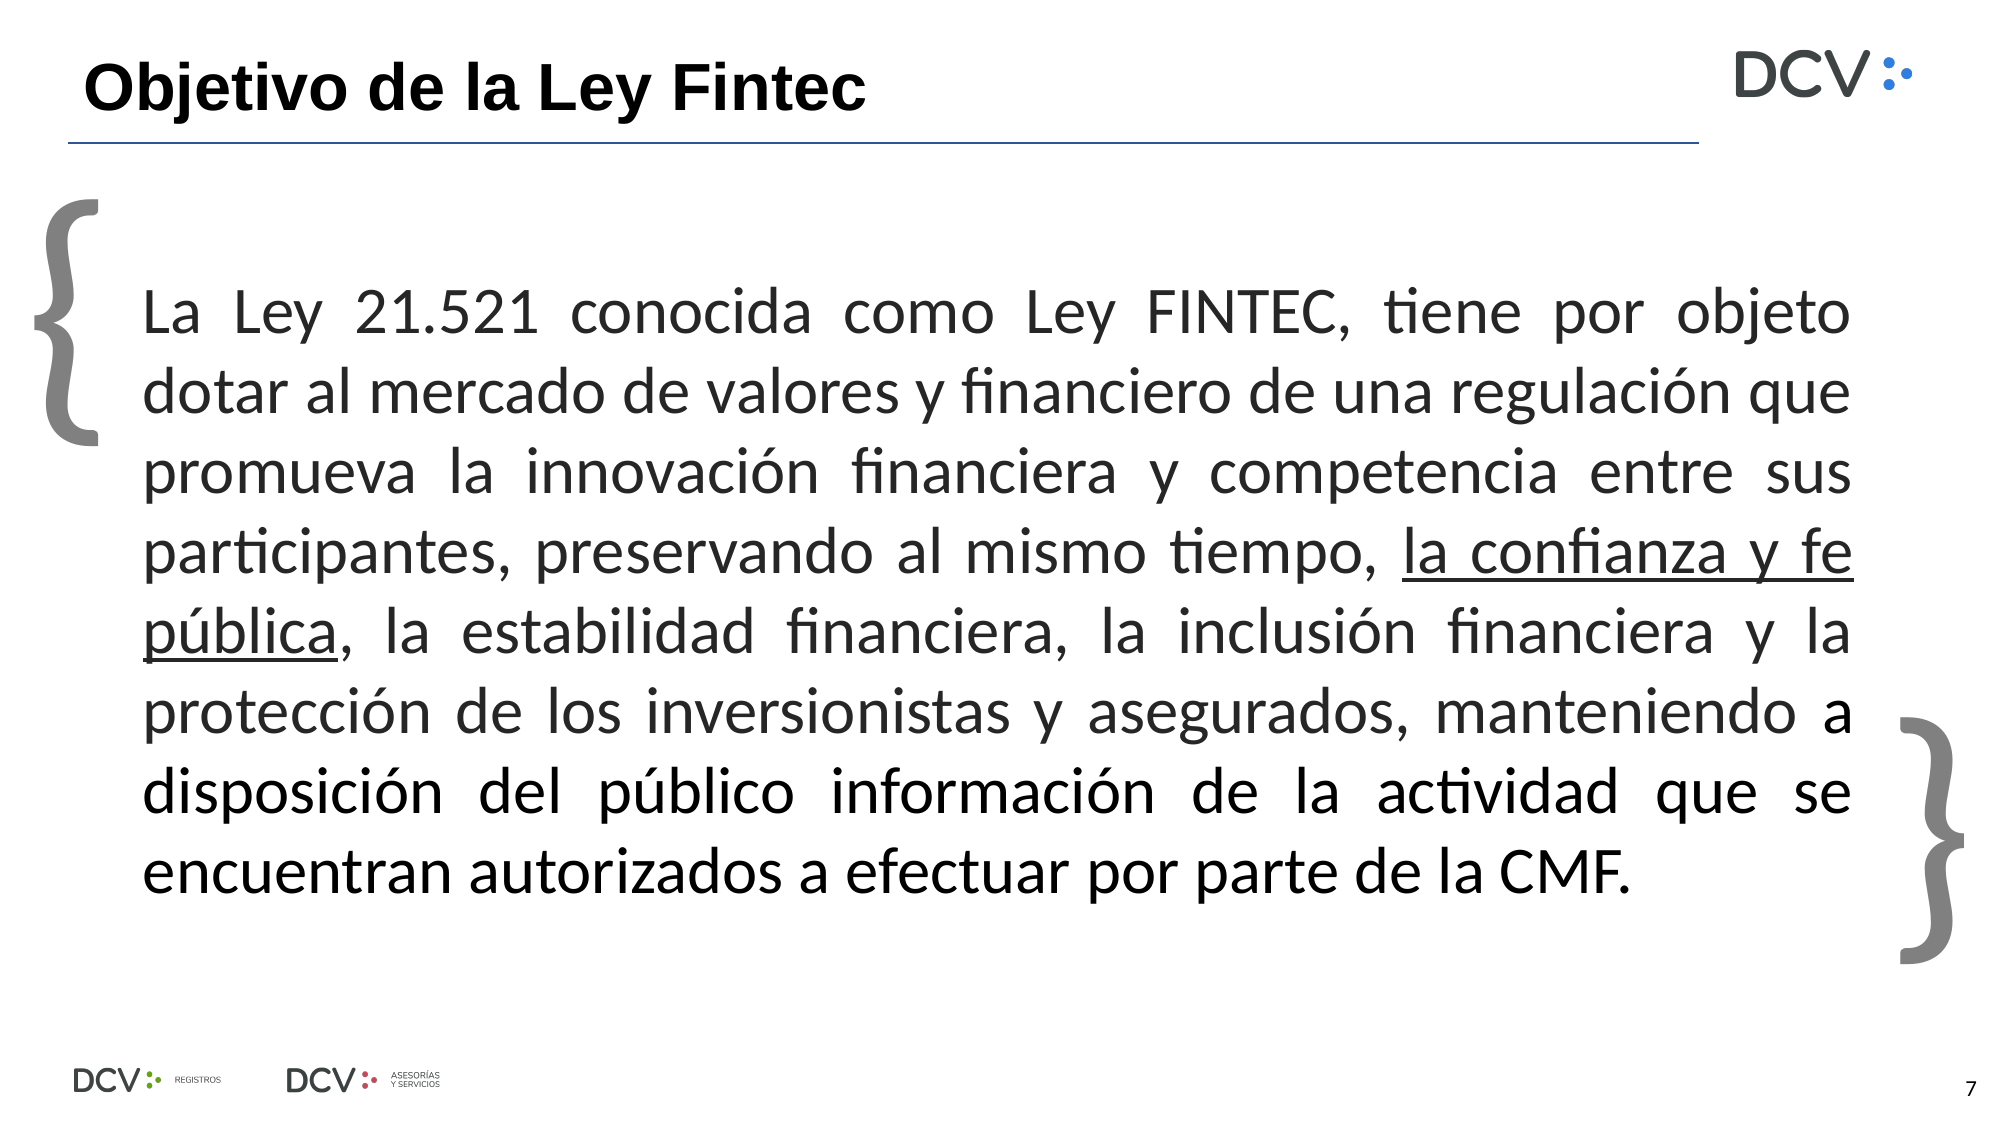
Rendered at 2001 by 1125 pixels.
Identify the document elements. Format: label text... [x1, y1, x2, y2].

text_box { [10, 113, 131, 473]
picture [1734, 49, 1914, 98]
text_box La Ley 21.521 conocida como Ley FINTEC, tiene por objeto dotar al mercado de valores y financiero de una regulación que promueva la innovación financiera y competencia entre sus participantes, preservando al mismo tiempo, la confianza y fe pública, la estabilidad financiera, la inclusión financiera y la protección de los inversionistas y asegurados, manteniendo a disposición del público información de la actividad que se encuentran autorizados a efectuar por parte de la CMF. [128, 259, 1869, 914]
picture [286, 1067, 443, 1093]
title Objetivo de la Ley Fintec [68, 47, 1699, 131]
text_box } [1869, 630, 1990, 991]
picture [70, 1067, 224, 1093]
slide_number 7 [1819, 1057, 1992, 1118]
